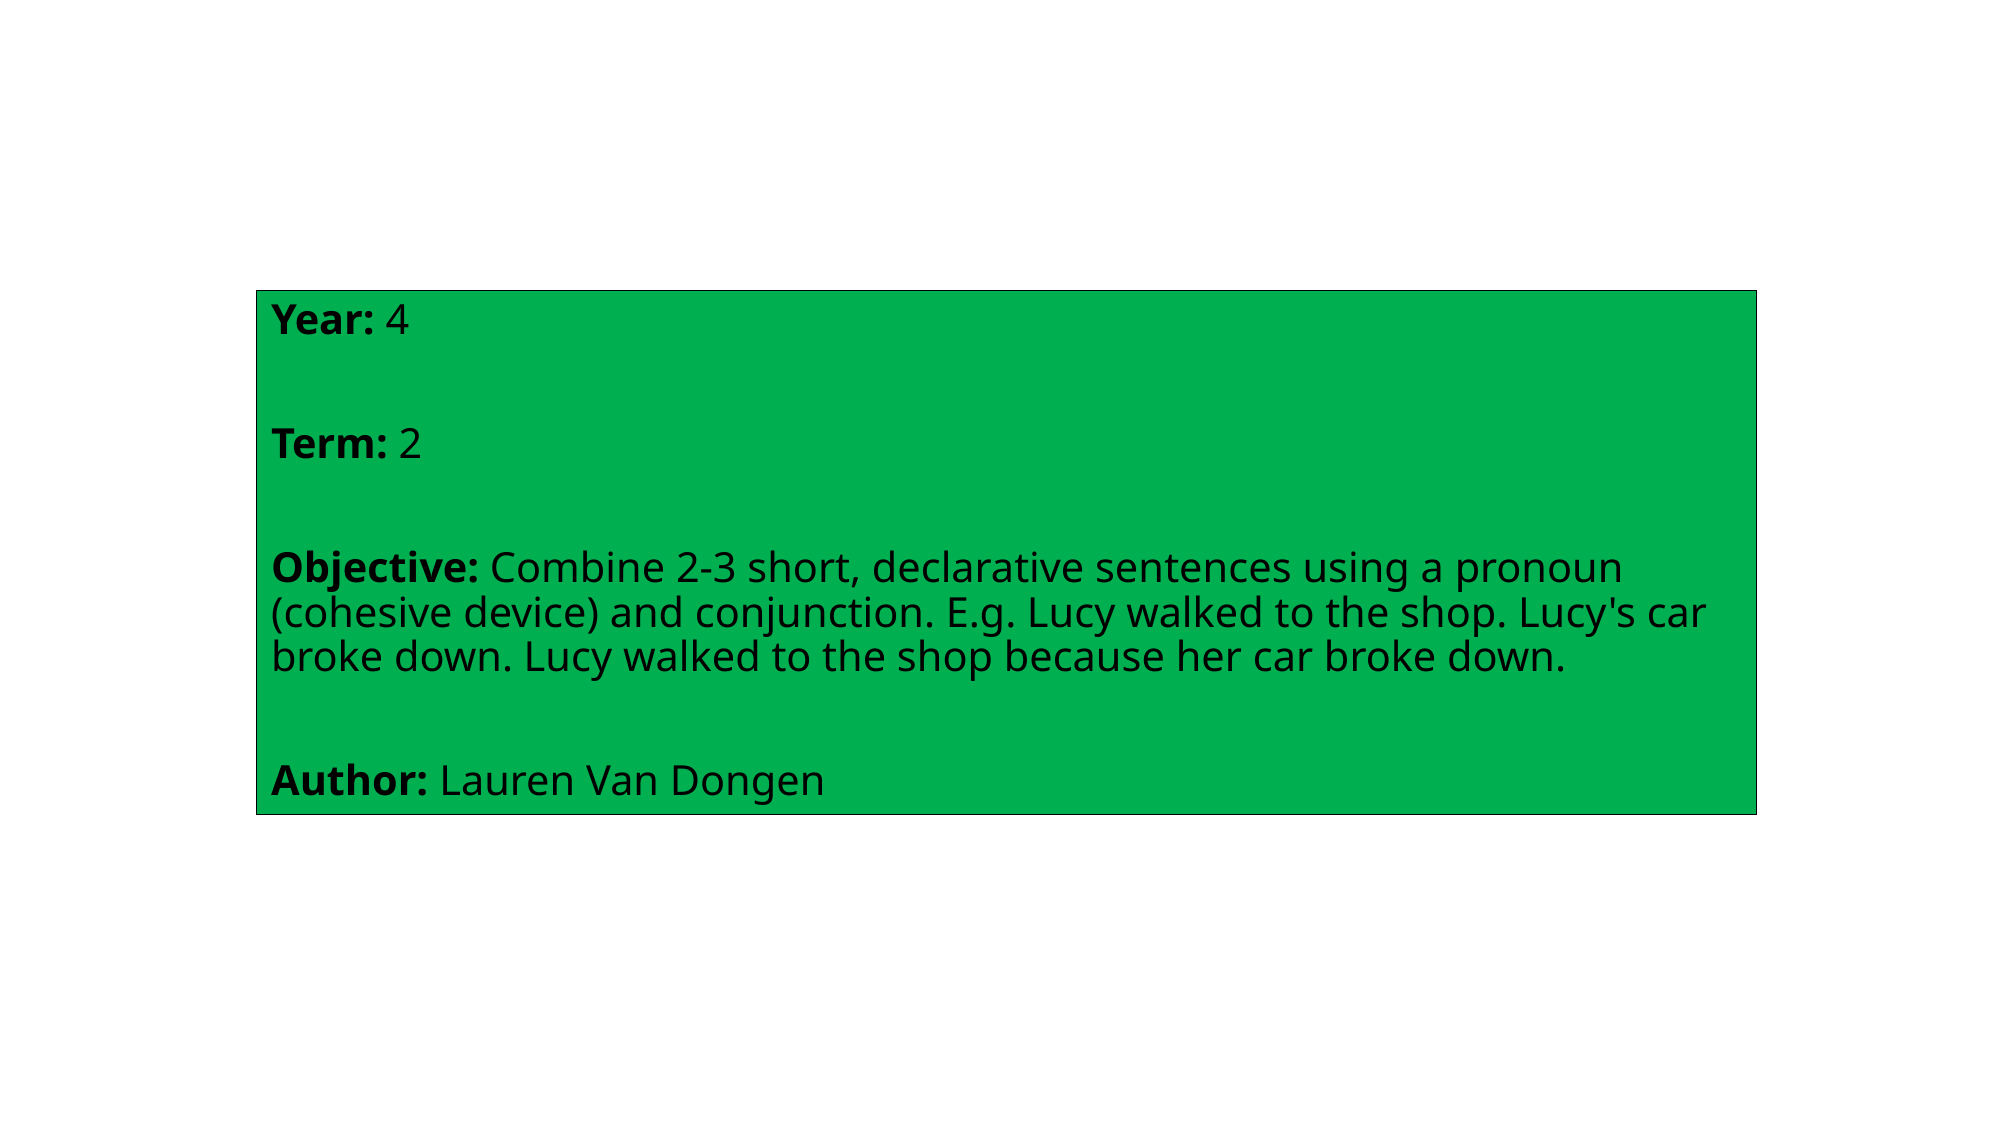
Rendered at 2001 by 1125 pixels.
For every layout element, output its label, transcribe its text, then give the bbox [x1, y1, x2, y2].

subtitle Year: 4 Term: 2 Objective: Combine 2-3 short, declarative sentences using a pronoun (cohesive device) and conjunction. E.g. Lucy walked to the shop. Lucy's car broke down. Lucy walked to the shop because her car broke down. Author: Lauren Van Dongen [256, 290, 1757, 815]
